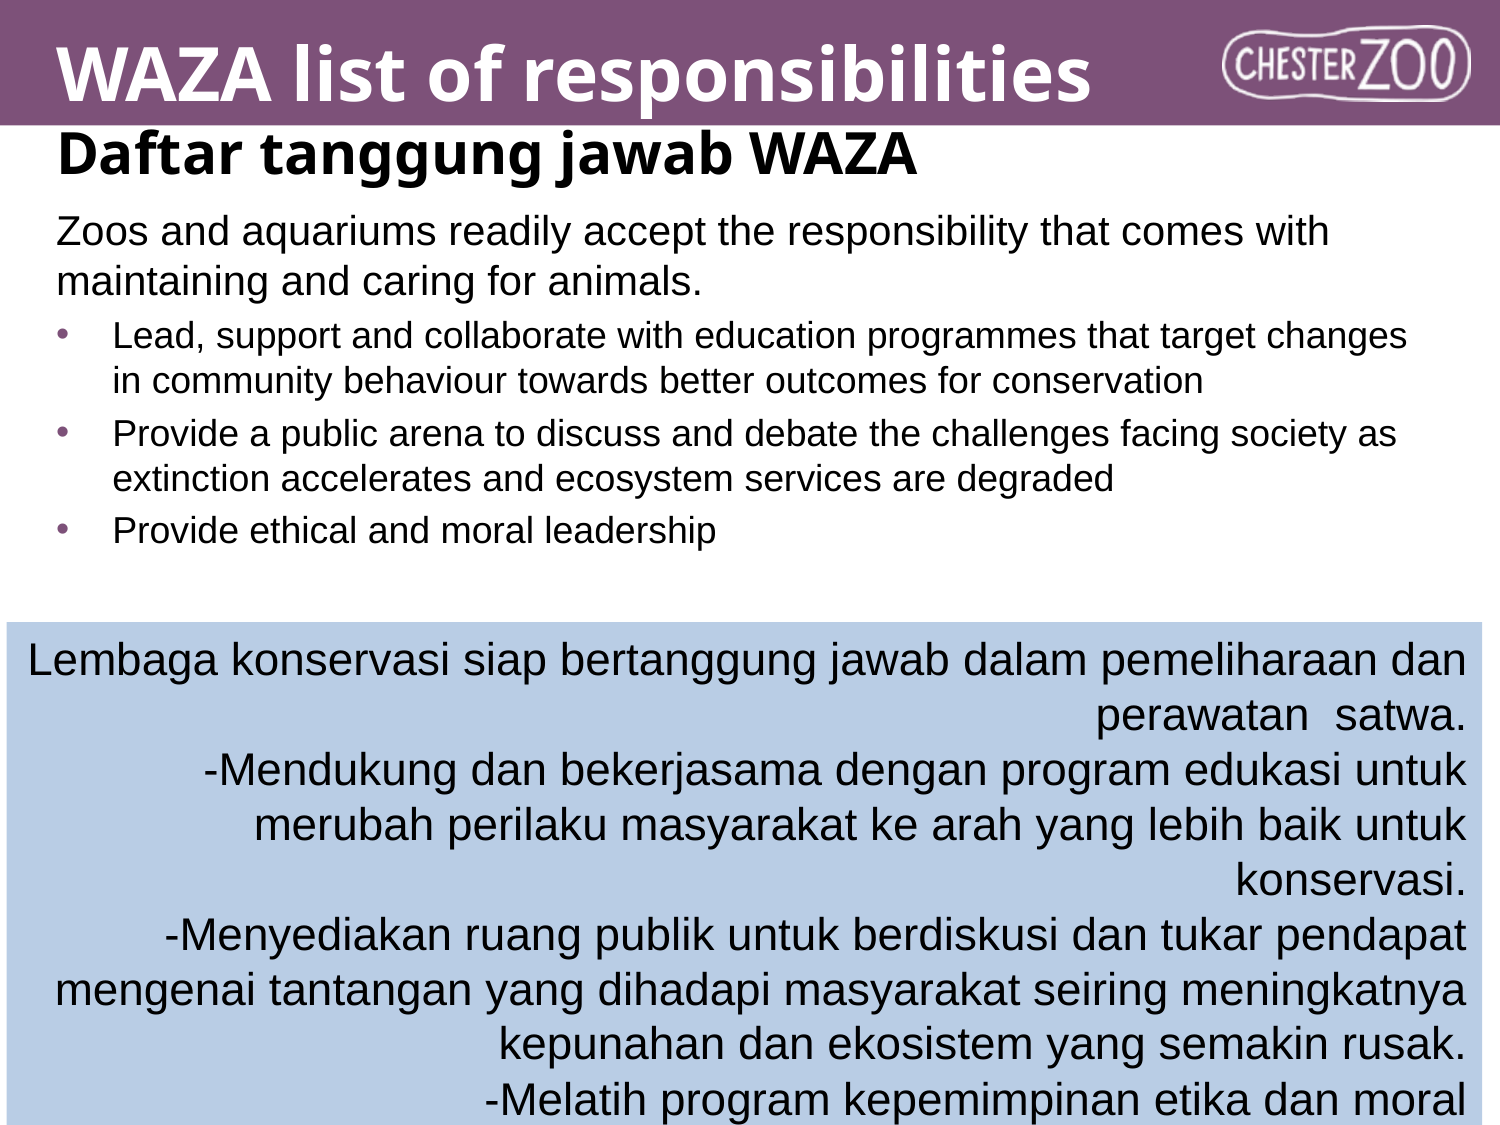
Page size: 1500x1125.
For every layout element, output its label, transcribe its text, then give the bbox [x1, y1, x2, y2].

picture [1222, 25, 1471, 102]
text_box Lembaga konservasi siap bertanggung jawab dalam pemeliharaan dan perawatan satwa. -Mendukung dan bekerjasama dengan program edukasi untuk merubah perilaku masyarakat ke arah yang lebih baik untuk konservasi. -Menyediakan ruang publik untuk berdiskusi dan tukar pendapat mengenai tantangan yang dihadapi masyarakat seiring meningkatnya kepunahan dan ekosistem yang semakin rusak. -Melatih program kepemimpinan etika dan moral [6, 622, 1483, 1125]
title WAZA list of responsibilities Daftar tanggung jawab WAZA [41, 19, 1199, 126]
list Zoos and aquariums readily accept the responsibility that comes with maintaining and caring for animals. Lead, support and collaborate with education programmes that target changes in community behaviour towards better outcomes for conservation Provide a public arena to discuss and debate the challenges facing society as extinction accelerates and ecosystem services are degraded Provide ethical and moral leadership [41, 196, 1432, 587]
